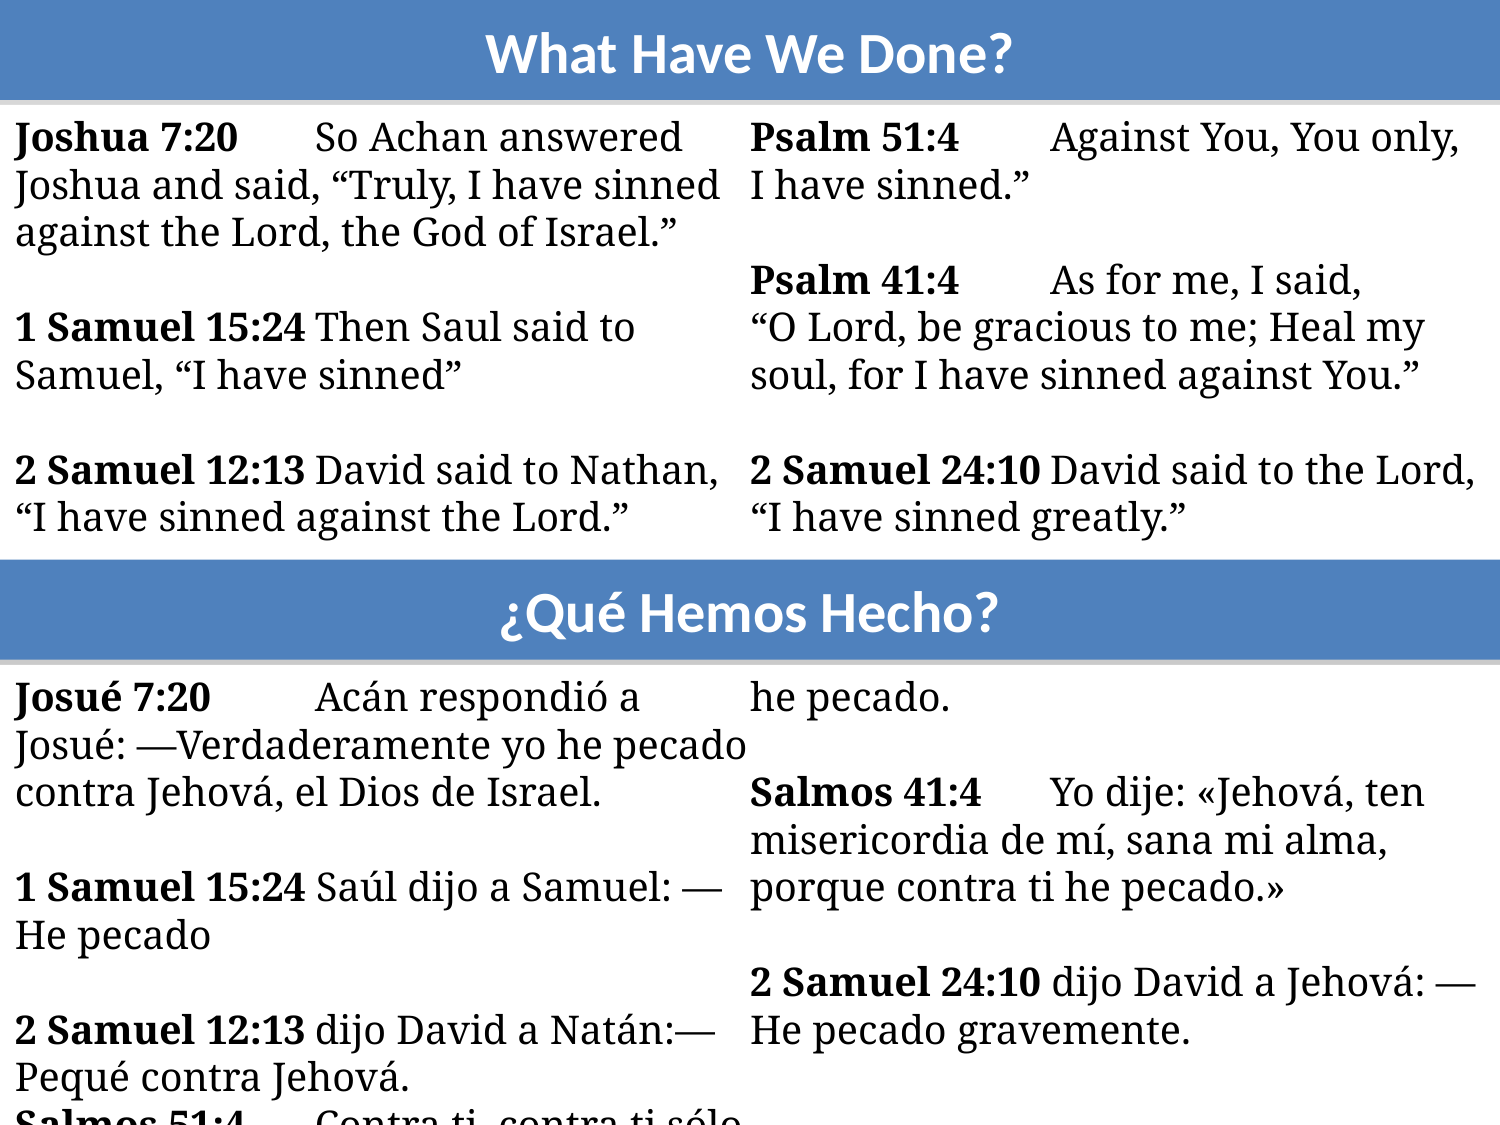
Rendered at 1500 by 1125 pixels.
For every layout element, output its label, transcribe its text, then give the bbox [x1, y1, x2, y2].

text_box Joshua 7:20 So Achan answered Joshua and said, “Truly, I have sinned against the Lord, the God of Israel.” 1 Samuel 15:24 Then Saul said to Samuel, “I have sinned” 2 Samuel 12:13 David said to Nathan, “I have sinned against the Lord.” Psalm 51:4 Against You, You only, I have sinned.” Psalm 41:4 As for me, I said, “O Lord, be gracious to me; Heal my soul, for I have sinned against You.” 2 Samuel 24:10 David said to the Lord, “I have sinned greatly.” [0, 104, 1500, 558]
text_box ¿Qué Hemos Hecho? [0, 558, 1500, 662]
text_box Josué 7:20 Acán respondió a Josué: —Verdaderamente yo he pecado contra Jehová, el Dios de Israel. 1 Samuel 15:24 Saúl dijo a Samuel: —He pecado 2 Samuel 12:13 dijo David a Natán:—Pequé contra Jehová. Salmos 51:4 Contra ti, contra ti sólo he pecado. Salmos 41:4 Yo dije: «Jehová, ten misericordia de mí, sana mi alma, porque contra ti he pecado.» 2 Samuel 24:10 dijo David a Jehová: —He pecado gravemente. [0, 664, 1500, 1125]
text_box What Have We Done? [0, 0, 1500, 102]
